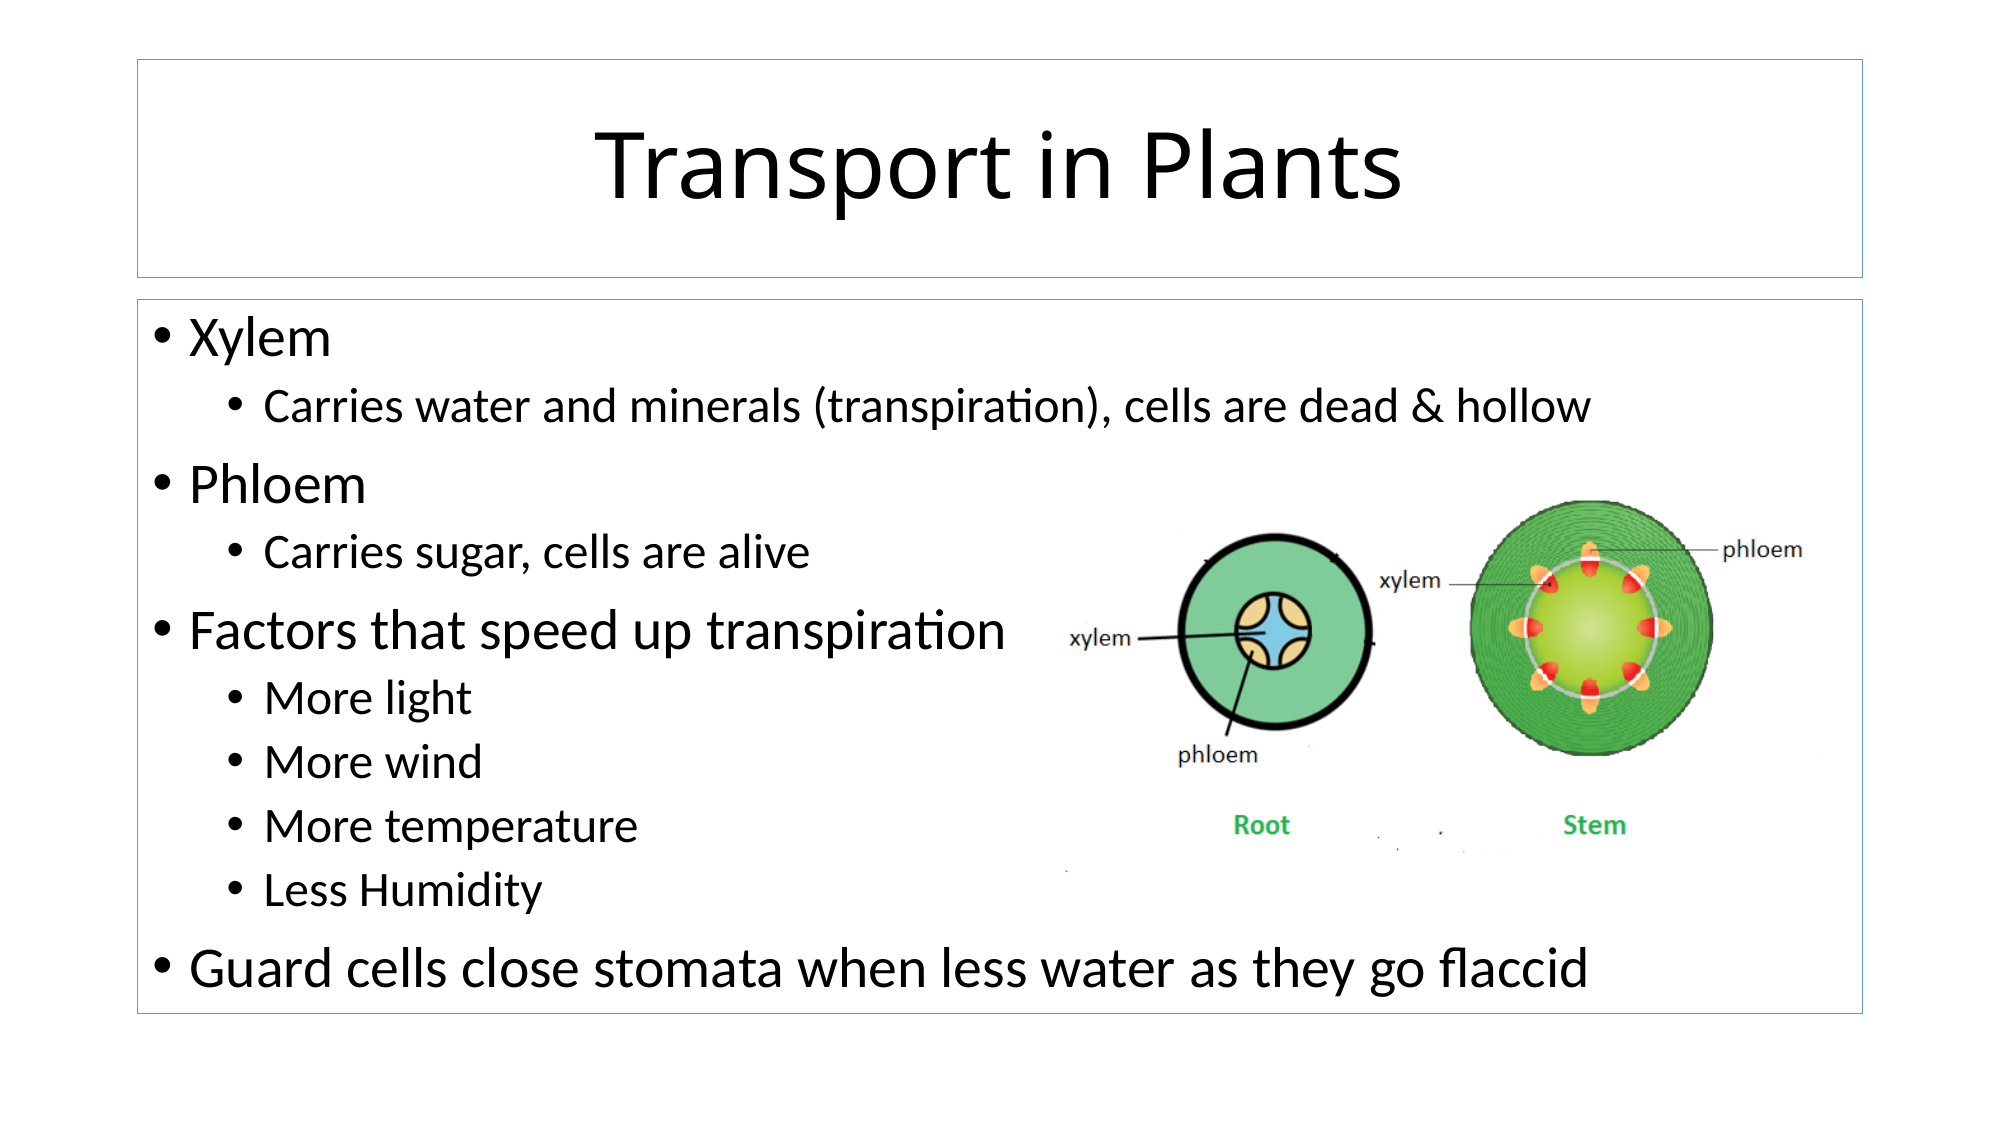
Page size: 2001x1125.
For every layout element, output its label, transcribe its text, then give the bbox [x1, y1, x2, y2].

picture [1065, 441, 1818, 872]
list Xylem Carries water and minerals (transpiration), cells are dead & hollow Phloem Carries sugar, cells are alive Factors that speed up transpiration More light More wind More temperature Less Humidity Guard cells close stomata when less water as they go flaccid [137, 299, 1863, 1014]
title Transport in Plants [137, 59, 1863, 278]
